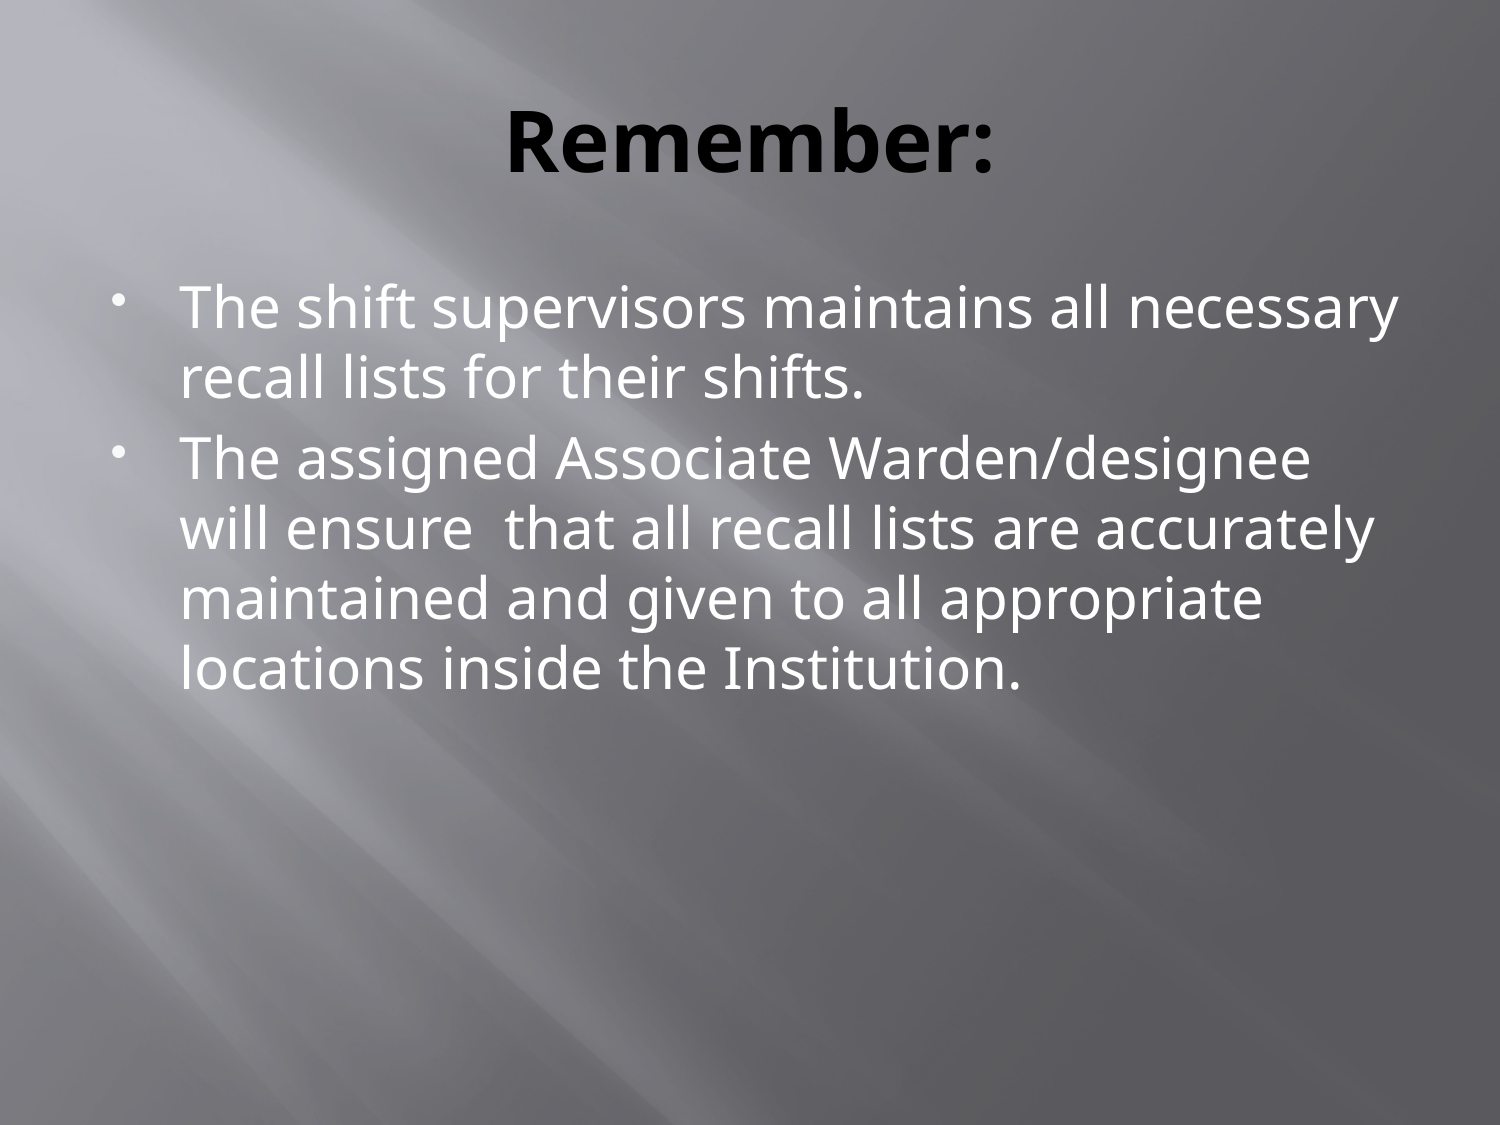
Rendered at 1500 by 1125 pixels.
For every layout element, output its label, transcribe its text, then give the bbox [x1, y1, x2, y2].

title Remember: [75, 45, 1425, 233]
list The shift supervisors maintains all necessary recall lists for their shifts. The assigned Associate Warden/designee will ensure that all recall lists are accurately maintained and given to all appropriate locations inside the Institution. [75, 262, 1425, 1035]
